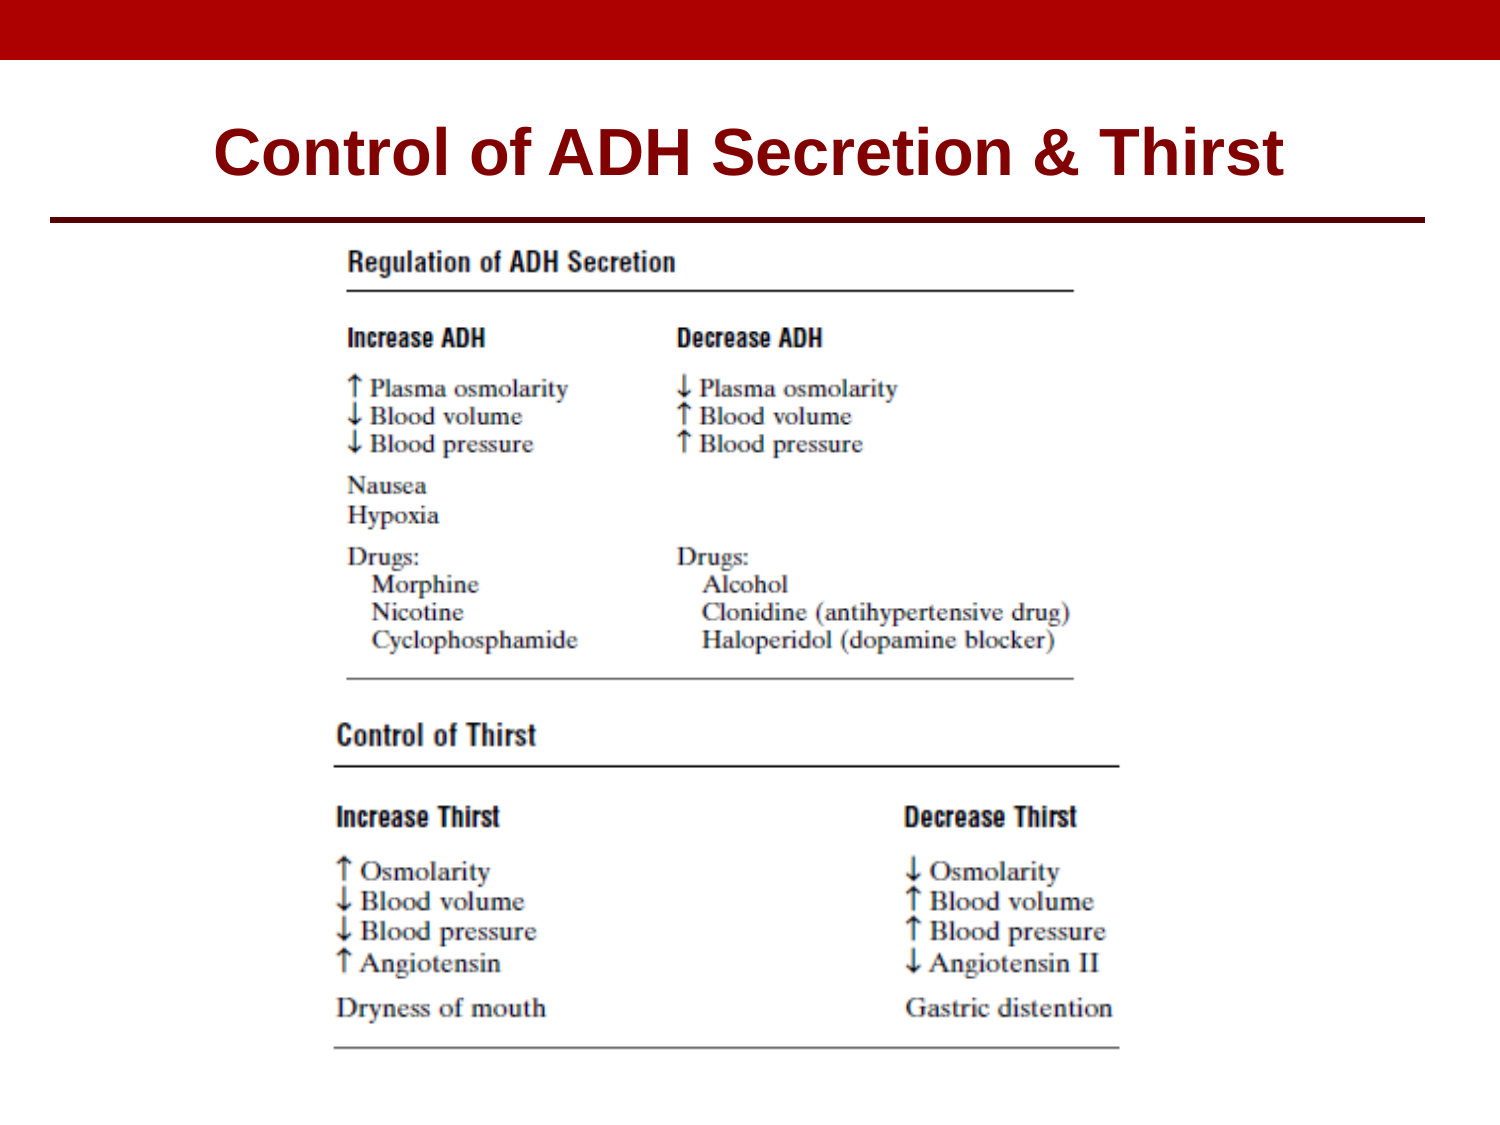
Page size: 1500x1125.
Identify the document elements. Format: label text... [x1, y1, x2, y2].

text_box Control of ADH Secretion & Thirst [74, 101, 1425, 217]
picture [330, 231, 1152, 1075]
